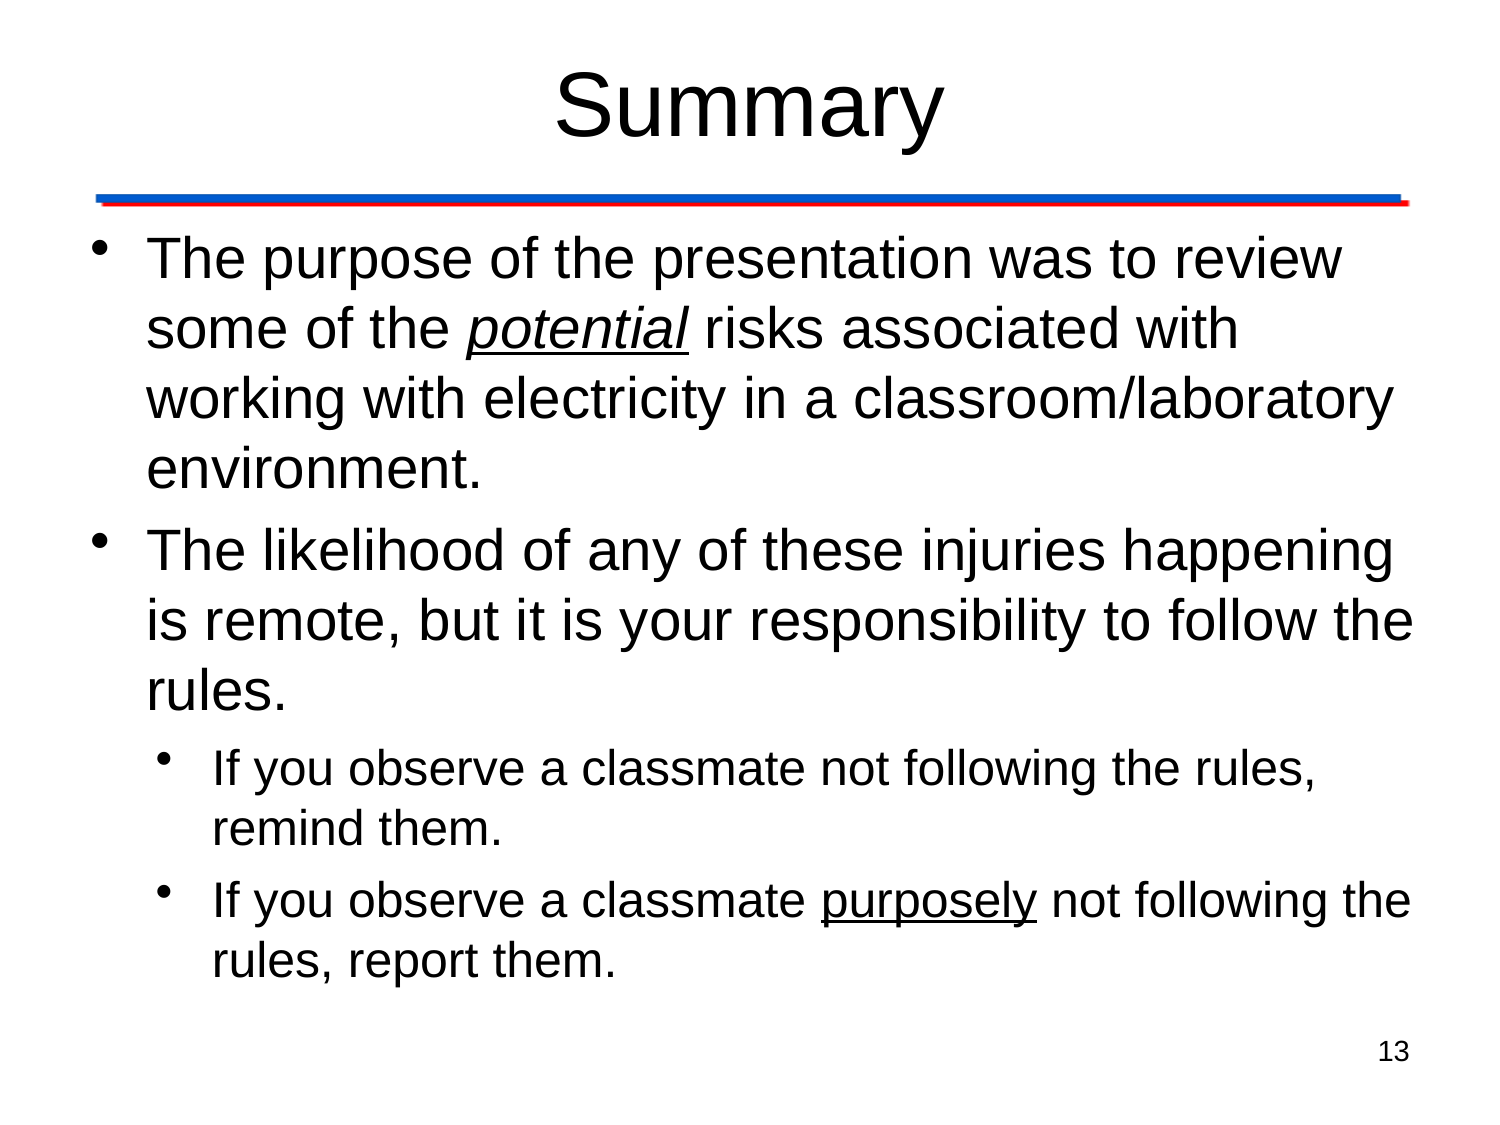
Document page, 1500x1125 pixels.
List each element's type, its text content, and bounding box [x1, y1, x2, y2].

picture [91, 200, 1412, 209]
title Summary [0, 0, 1500, 200]
list The purpose of the presentation was to review some of the potential risks associated with working with electricity in a classroom/laboratory environment. The likelihood of any of these injuries happening is remote, but it is your responsibility to follow the rules. If you observe a classmate not following the rules, remind them. If you observe a classmate purposely not following the rules, report them. [75, 212, 1438, 1125]
slide_number 13 [1074, 1024, 1426, 1103]
